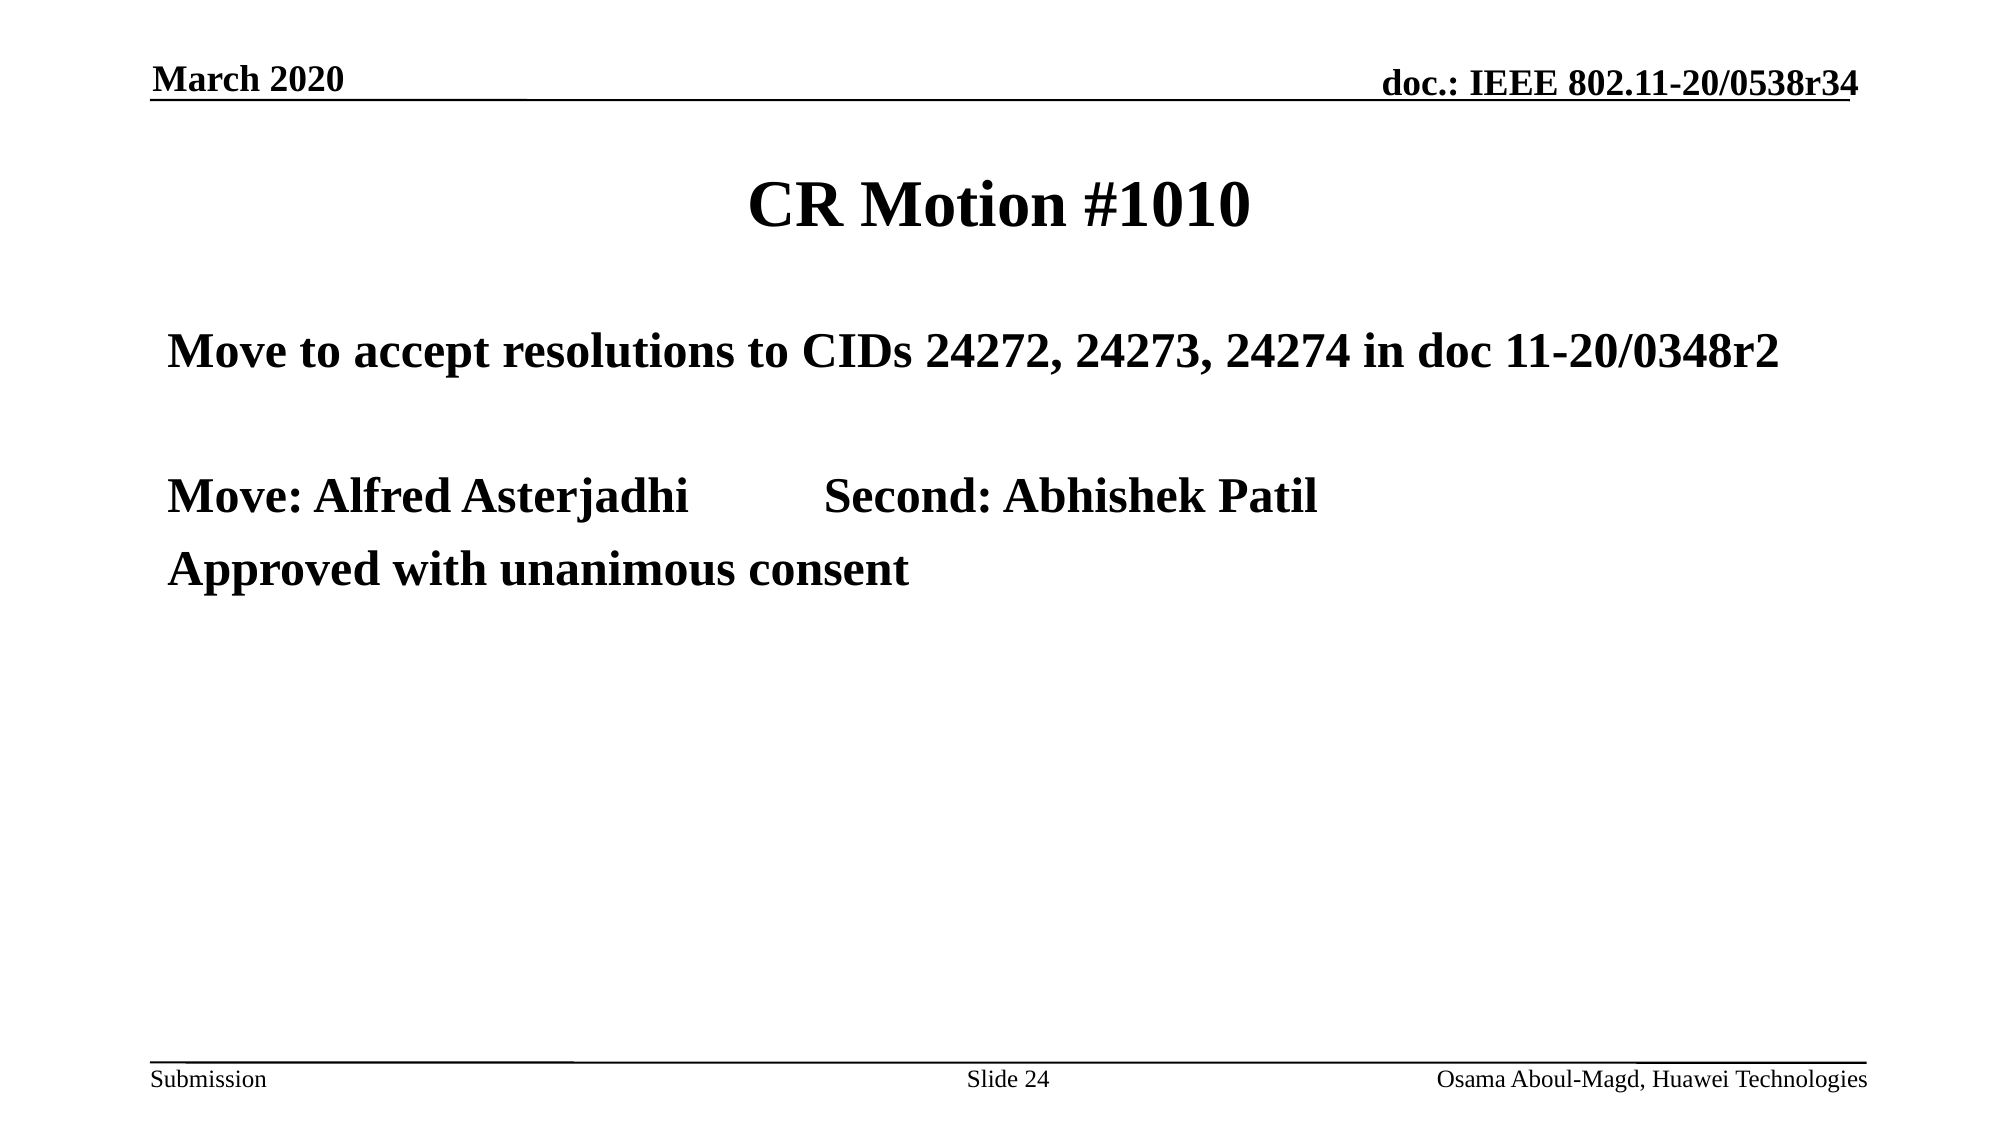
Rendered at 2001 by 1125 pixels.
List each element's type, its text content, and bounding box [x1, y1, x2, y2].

list Move to accept resolutions to CIDs 24272, 24273, 24274 in doc 11-20/0348r2 Move: Alfred Asterjadhi Second: Abhishek Patil Approved with unanimous consent [152, 237, 2000, 1125]
slide_number Slide 24 [950, 1061, 1067, 1123]
footer Osama Aboul-Magd, Huawei Technologies [1171, 1061, 1869, 1093]
title CR Motion #1010 [149, 112, 1850, 288]
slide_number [152, 54, 563, 100]
